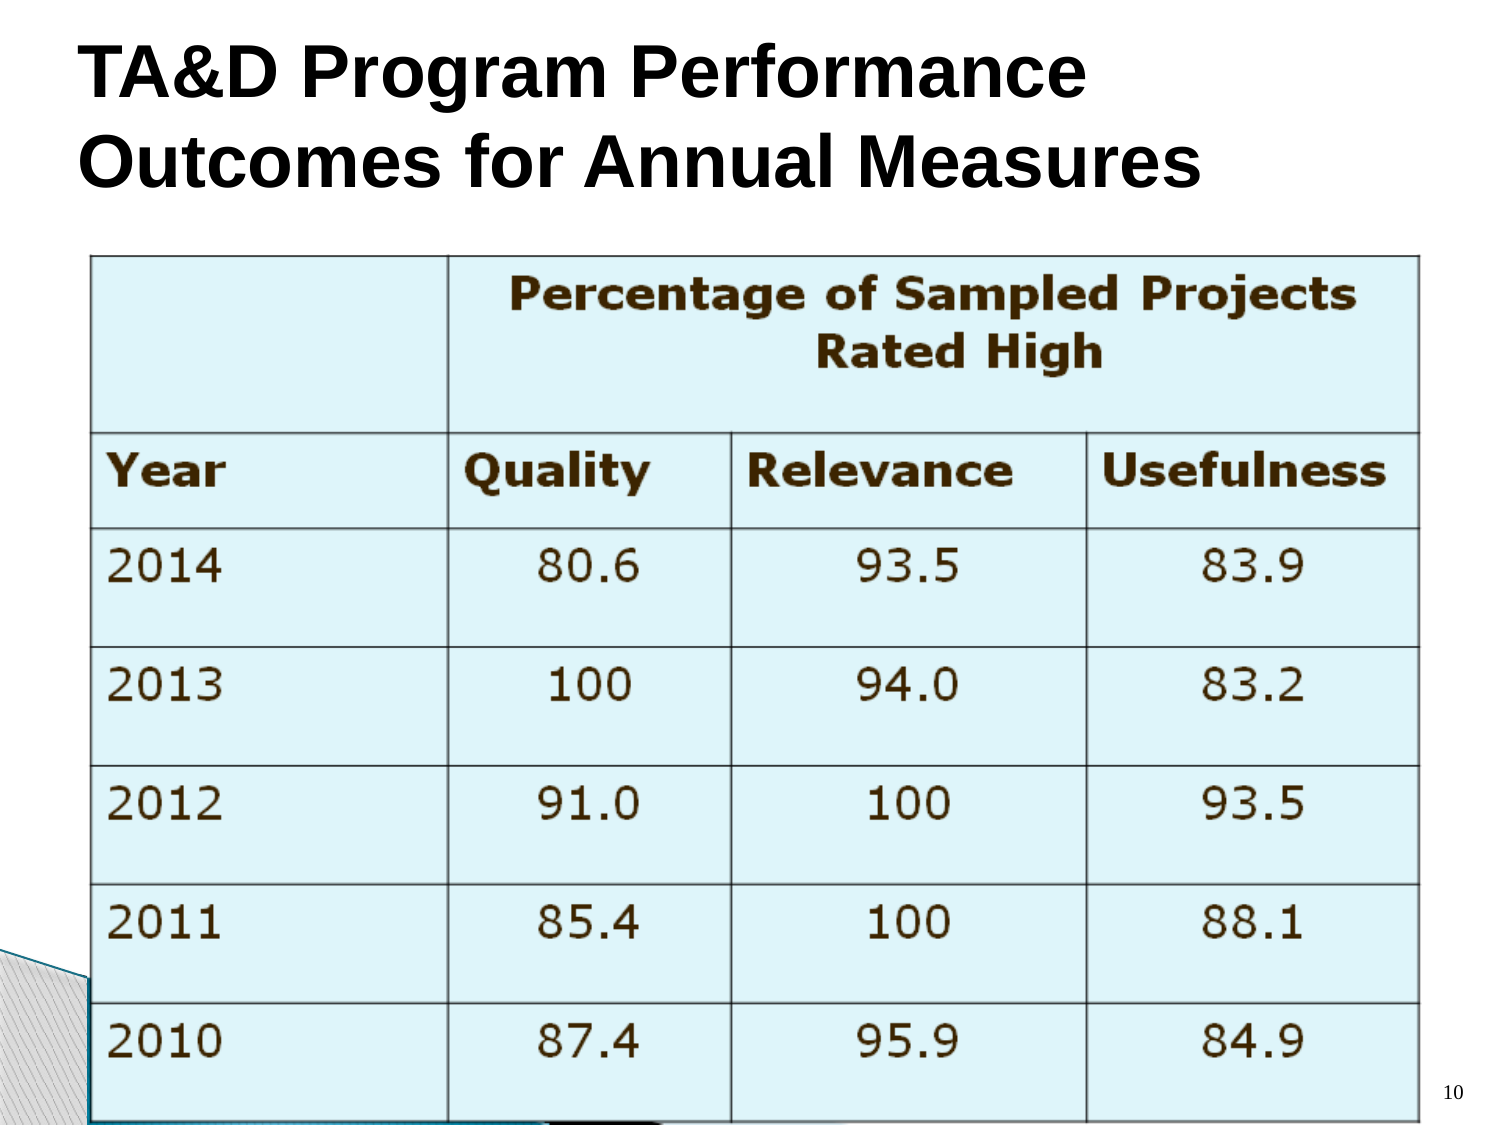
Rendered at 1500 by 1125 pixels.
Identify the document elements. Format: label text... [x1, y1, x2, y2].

title TA&D Program Performance Outcomes for Annual Measures [62, 24, 1413, 200]
picture [87, 254, 1423, 1125]
slide_number 10 [1427, 1051, 1479, 1112]
